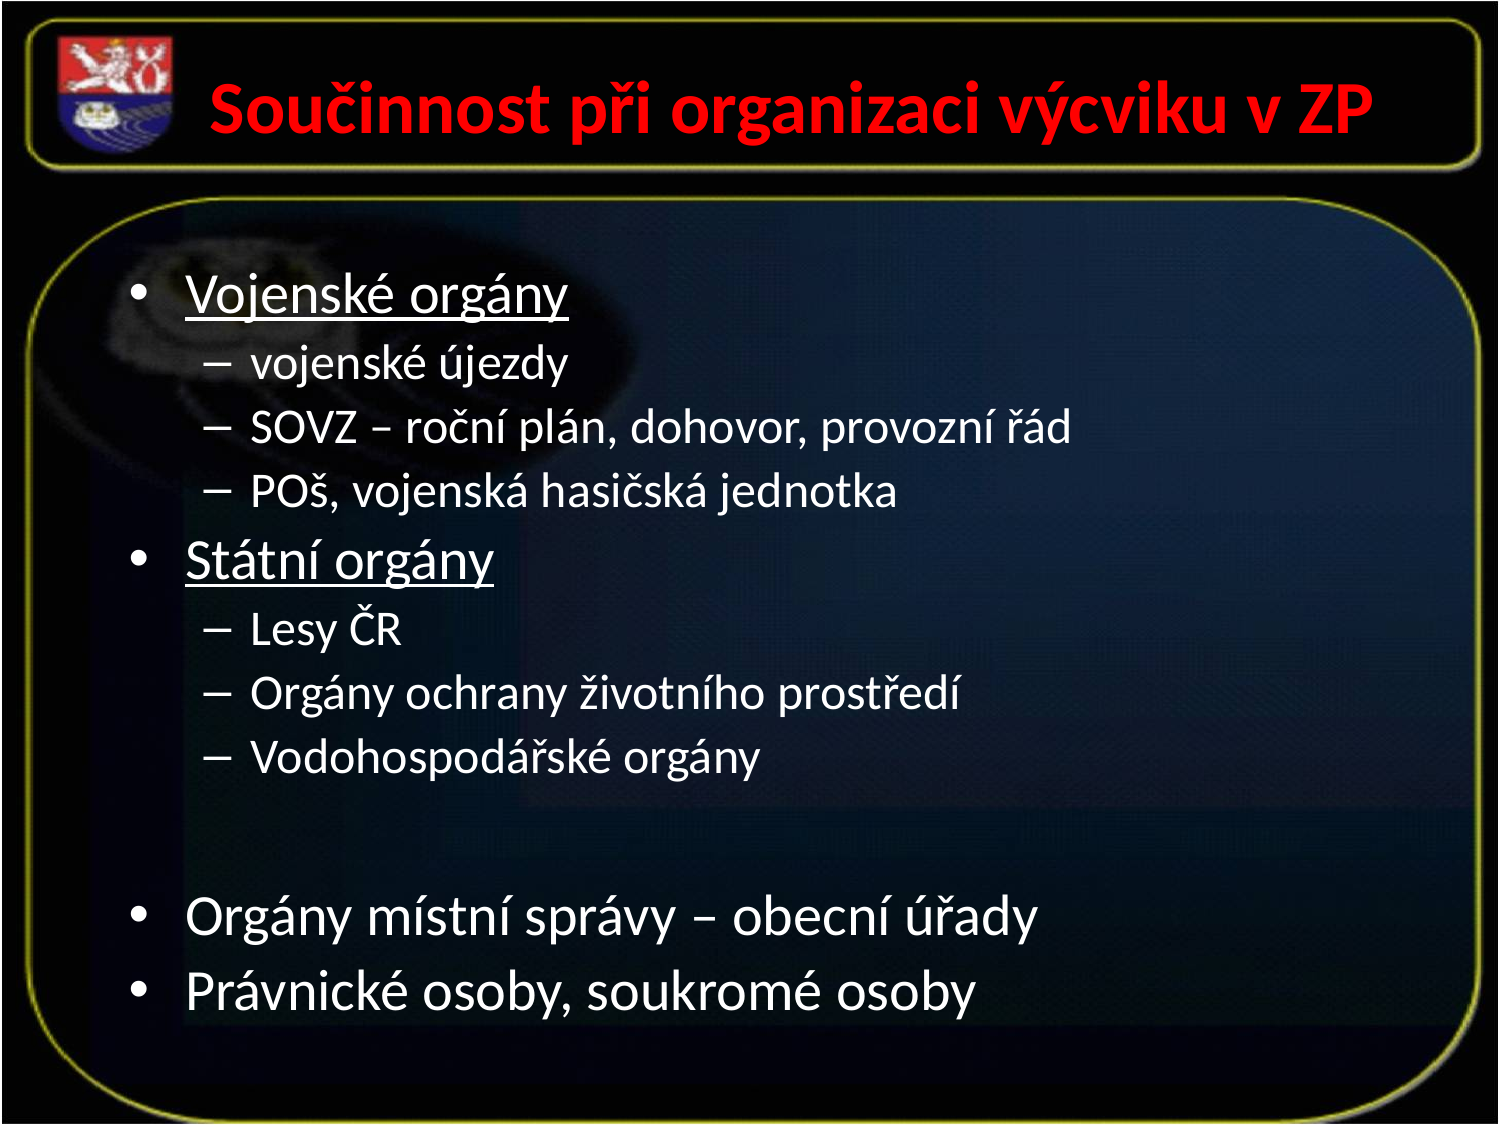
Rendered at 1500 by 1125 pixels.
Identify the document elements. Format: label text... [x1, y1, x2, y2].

title Součinnost při organizaci výcviku v ZP [194, 42, 1500, 164]
picture [0, 0, 1500, 1125]
list Vojenské orgány vojenské újezdy SOVZ – roční plán, dohovor, provozní řád POš, vojenská hasičská jednotka Státní orgány Lesy ČR Orgány ochrany životního prostředí Vodohospodářské orgány Orgány místní správy – obecní úřady Právnické osoby, soukromé osoby [113, 255, 1428, 1083]
